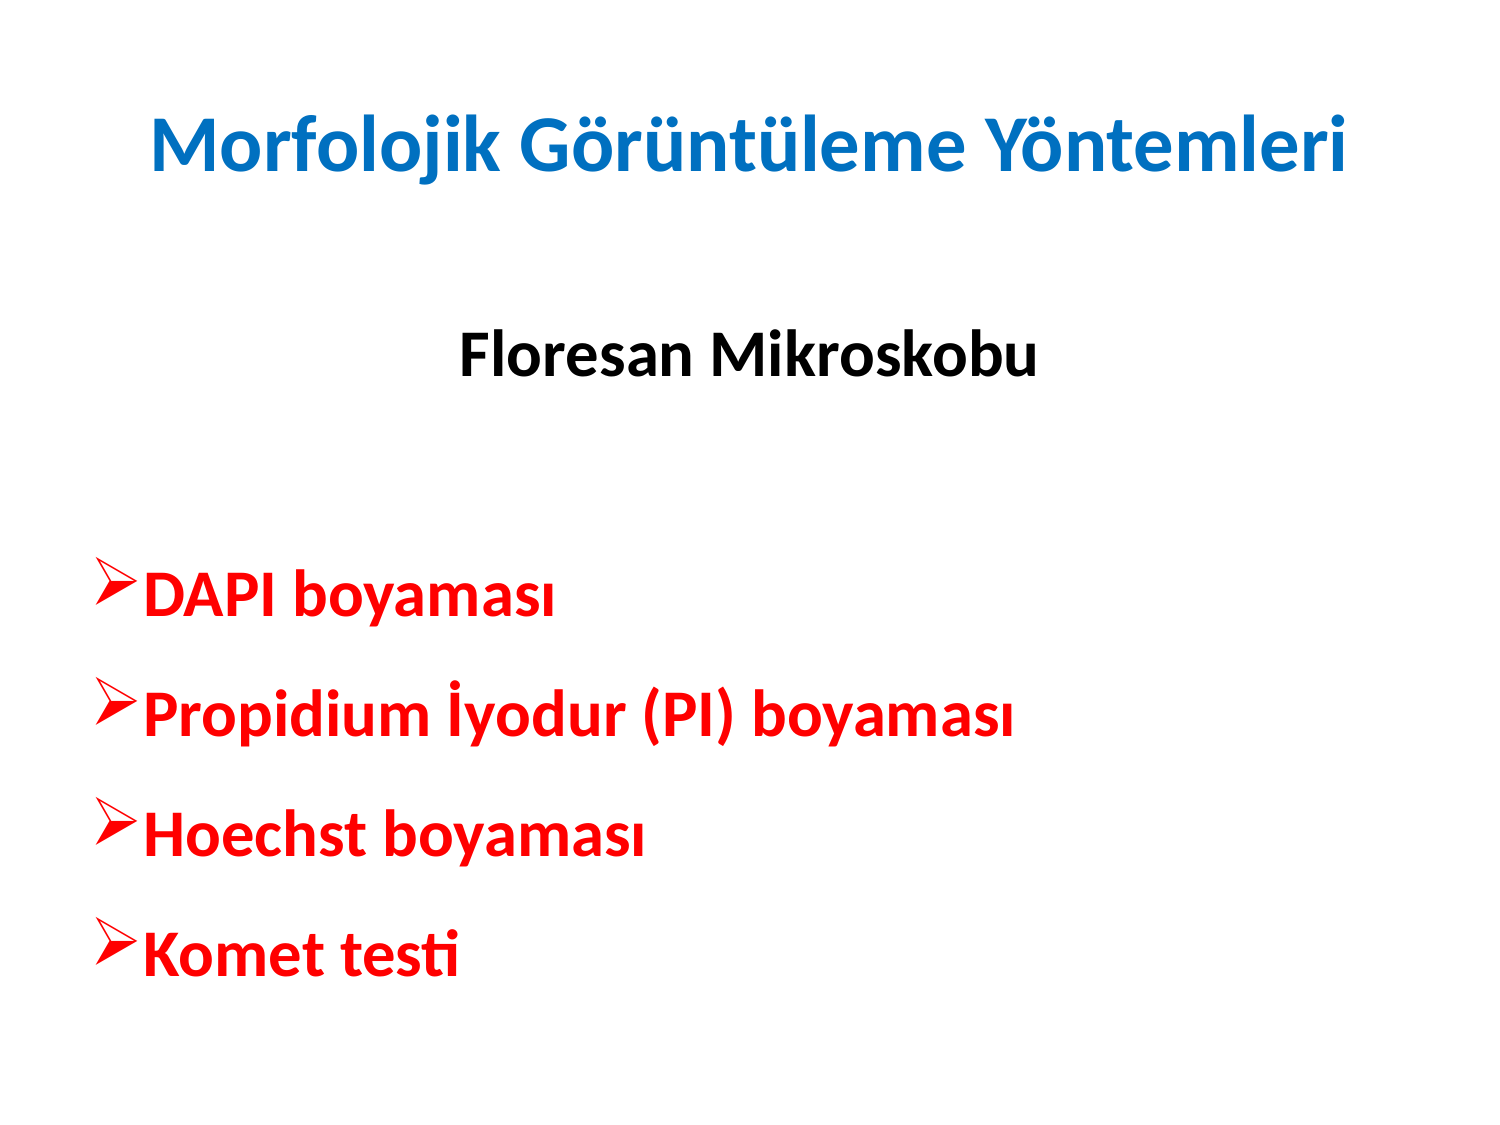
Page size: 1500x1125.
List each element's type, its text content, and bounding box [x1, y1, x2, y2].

list Floresan Mikroskobu DAPI boyaması Propidium İyodur (PI) boyaması Hoechst boyaması Komet testi [75, 262, 1425, 1005]
title Morfolojik Görüntüleme Yöntemleri [75, 45, 1425, 233]
